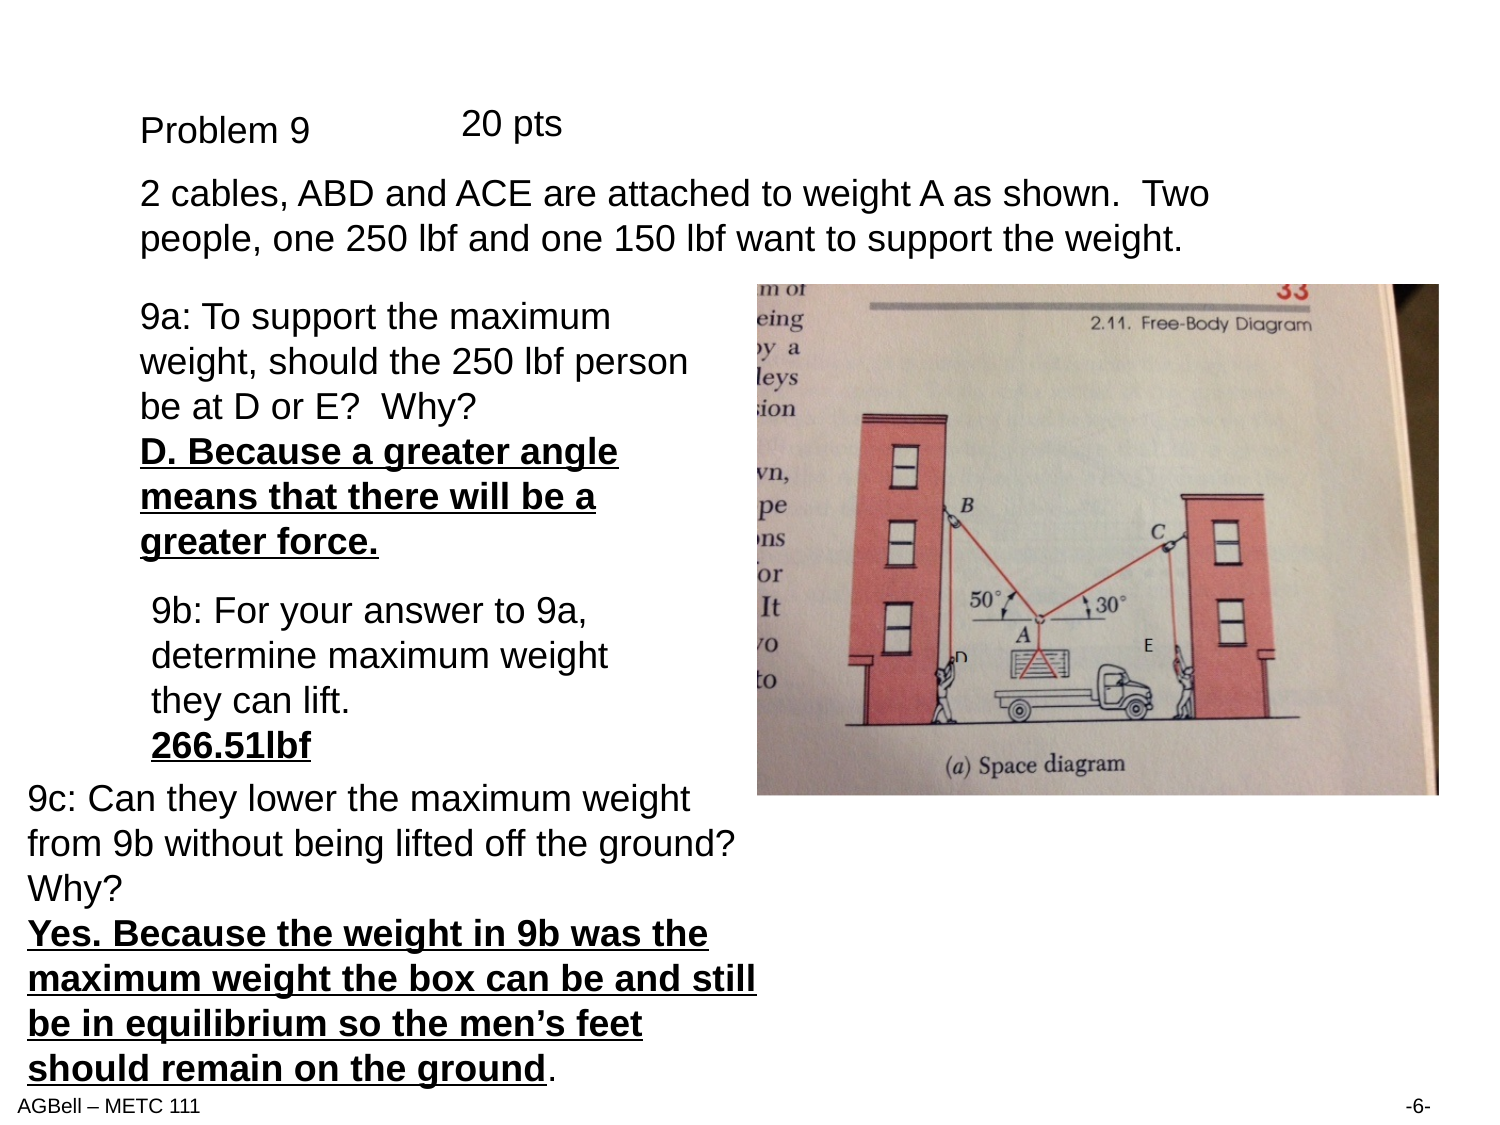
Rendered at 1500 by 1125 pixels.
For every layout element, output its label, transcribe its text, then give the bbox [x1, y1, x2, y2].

text_box Problem 9 [125, 98, 763, 159]
picture [757, 284, 1457, 822]
text_box 9b: For your answer to 9a, determine maximum weight they can lift. 266.51lbf [136, 578, 687, 766]
text_box 20 pts [446, 91, 609, 152]
text_box 2 cables, ABD and ACE are attached to weight A as shown. Two people, one 250 lbf and one 150 lbf want to support the weight. [124, 161, 1338, 267]
text_box 9c: Can they lower the maximum weight from 9b without being lifted off the ground? Why? Yes. Because the weight in 9b was the maximum weight the box can be and still be in equilibrium so the men’s feet should remain on the ground. [12, 766, 789, 1097]
text_box 9a: To support the maximum weight, should the 250 lbf person be at D or E? Why? D. Because a greater angle means that there will be a greater force. [124, 284, 719, 570]
